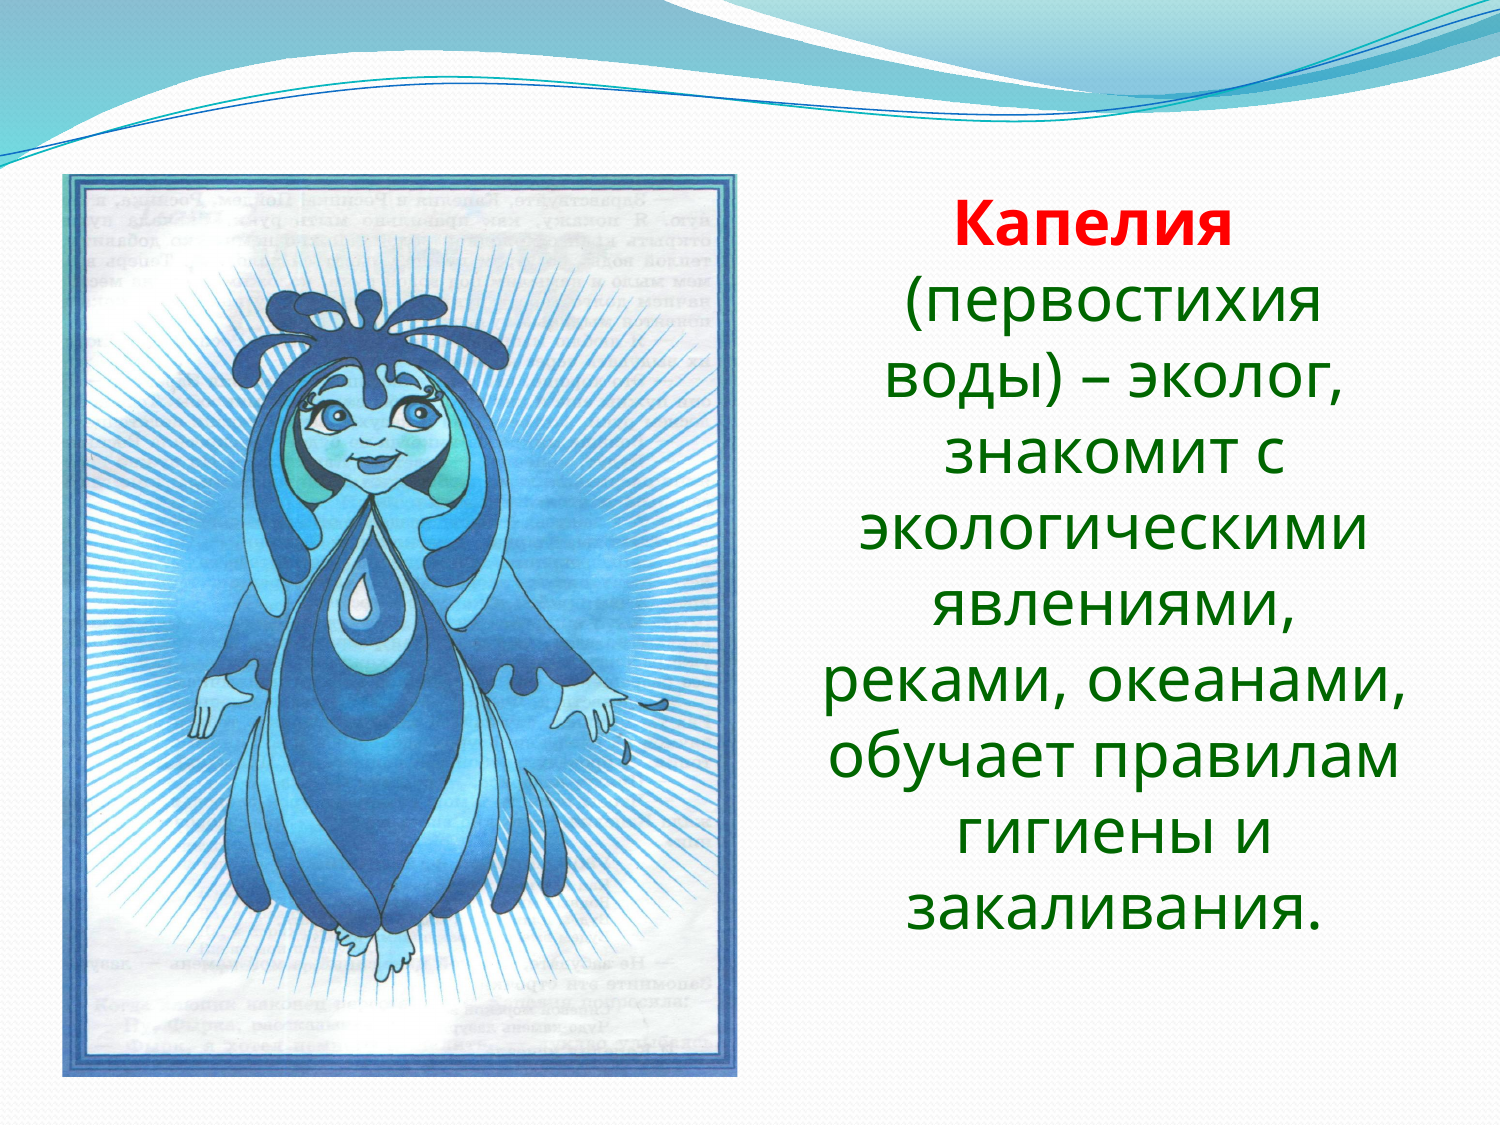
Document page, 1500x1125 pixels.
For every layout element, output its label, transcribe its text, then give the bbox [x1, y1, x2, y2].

list Капелия (первостихия воды) – эколог, знакомит с экологическими явлениями, реками, океанами, обучает правилам гигиены и закаливания. [762, 174, 1425, 1075]
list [62, 174, 738, 1077]
